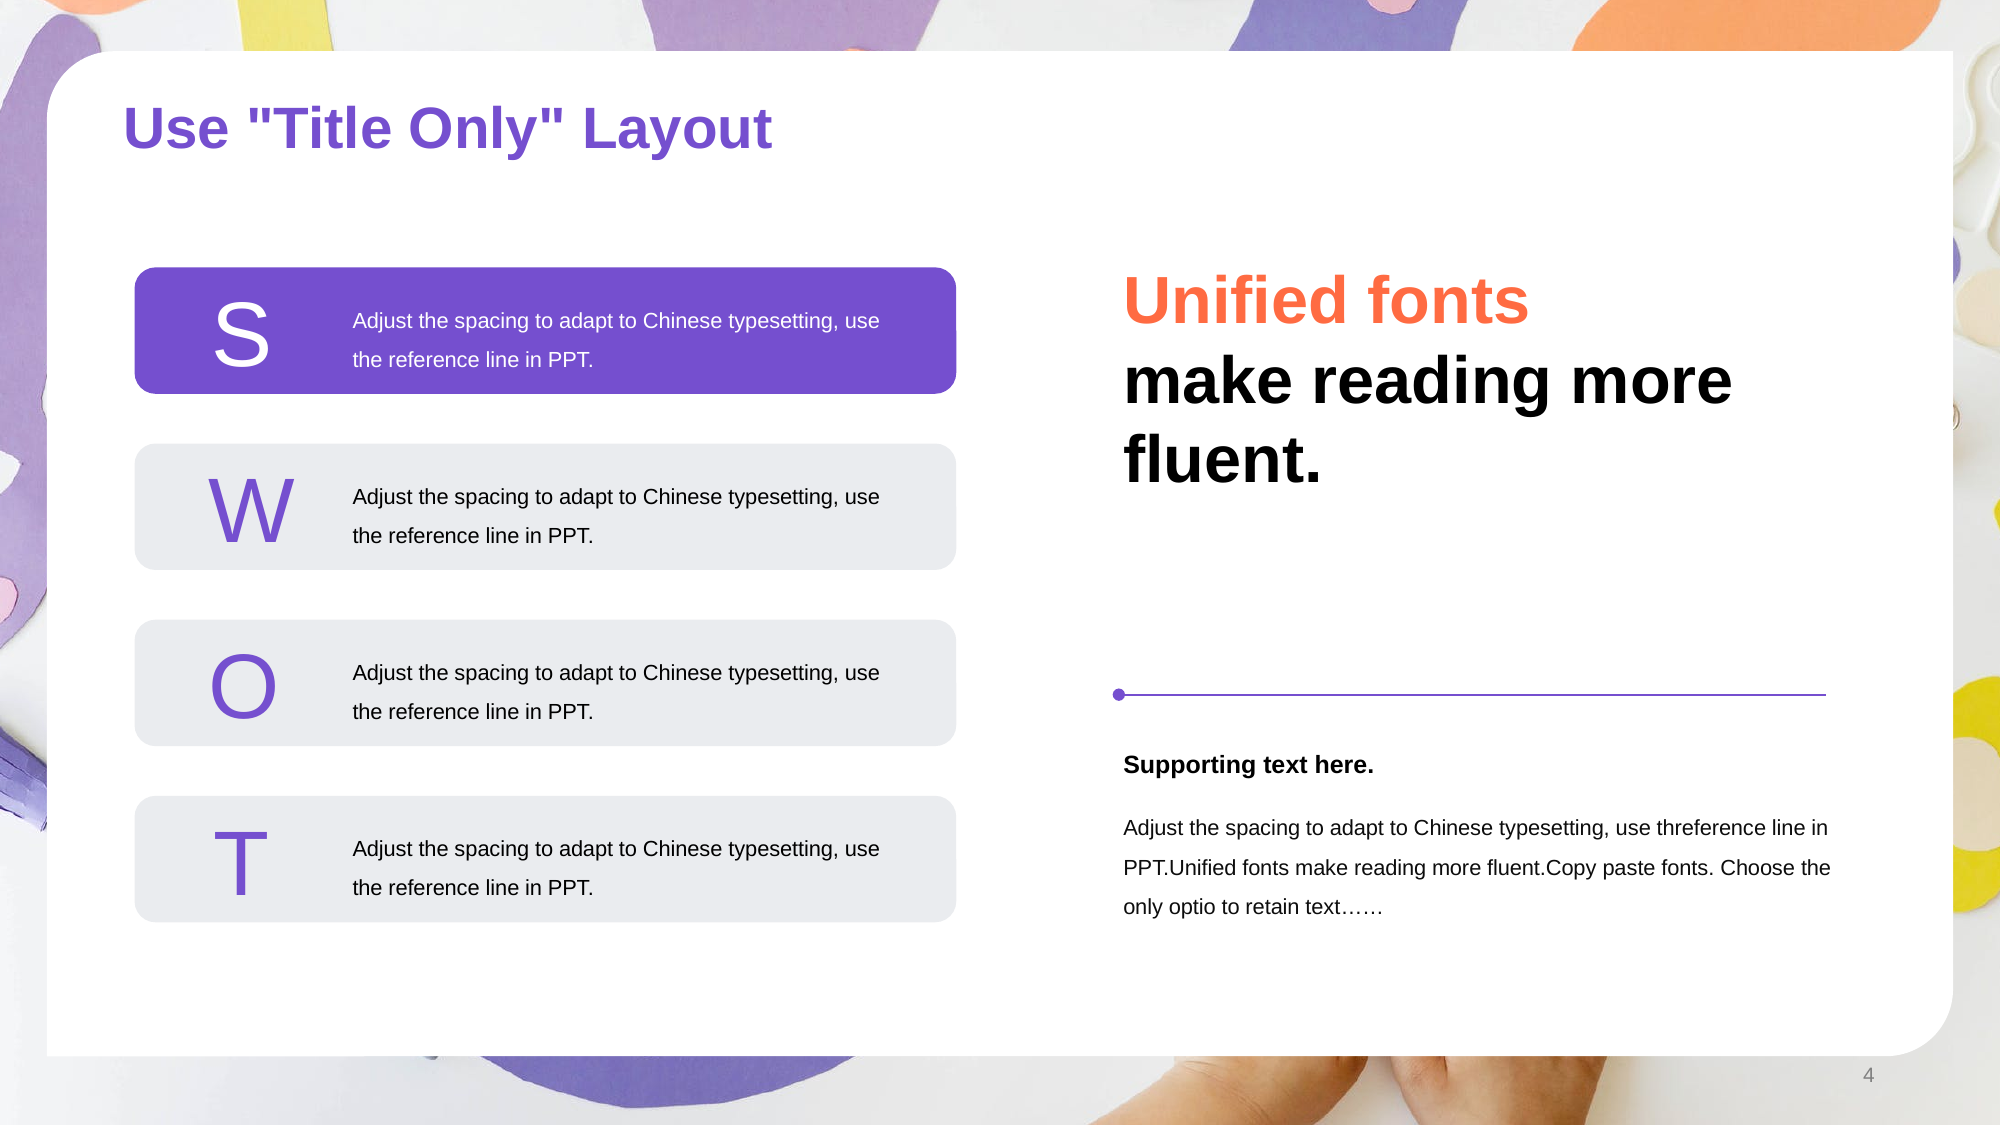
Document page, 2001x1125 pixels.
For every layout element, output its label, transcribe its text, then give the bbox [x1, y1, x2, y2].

text_box Unified fonts make reading more fluent. [1108, 249, 1852, 504]
title Use "Title Only" Layout [108, 0, 1890, 169]
text_box Adjust the spacing to adapt to Chinese typesetting, use the reference line in PPT. [337, 285, 928, 380]
text_box [134, 795, 957, 923]
text_box T [193, 796, 290, 922]
text_box [134, 443, 957, 571]
text_box O [193, 619, 290, 745]
text_box [133, 266, 958, 395]
text_box Adjust the spacing to adapt to Chinese typesetting, use threference line in PPT.Unified fonts make reading more fluent.Copy paste fonts. Choose the only optio to retain text…… [1108, 793, 1852, 927]
text_box W [193, 443, 290, 569]
picture [0, 0, 2000, 1125]
slide_number 4 [1452, 1056, 1890, 1092]
text_box [134, 619, 957, 747]
text_box Supporting text here. [1108, 741, 1458, 786]
text_box Adjust the spacing to adapt to Chinese typesetting, use the reference line in PPT. [337, 638, 928, 732]
text_box Adjust the spacing to adapt to Chinese typesetting, use the reference line in PPT. [337, 814, 928, 908]
text_box S [193, 267, 290, 393]
text_box Adjust the spacing to adapt to Chinese typesetting, use the reference line in PPT. [337, 461, 928, 556]
